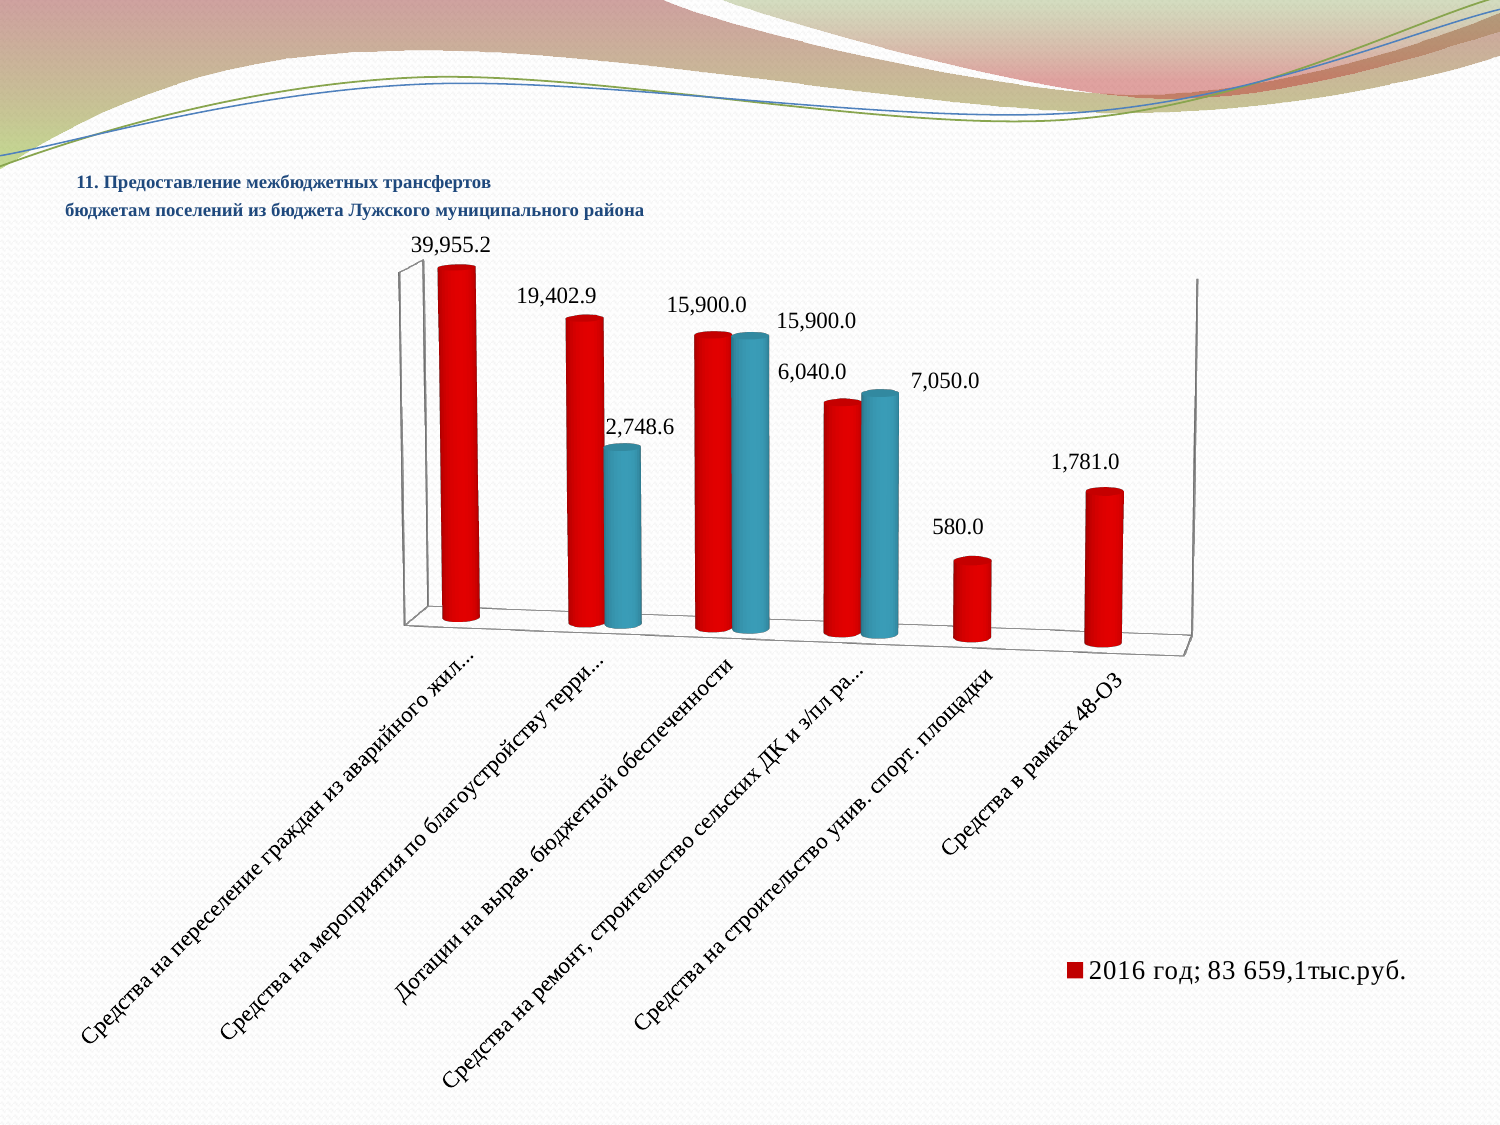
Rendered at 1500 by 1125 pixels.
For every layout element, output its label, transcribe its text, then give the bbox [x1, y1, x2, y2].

chart [74, 231, 1426, 1095]
title 11. Предоставление межбюджетных трансфертов бюджетам поселений из бюджета Лужского муниципального района [64, 54, 1415, 220]
